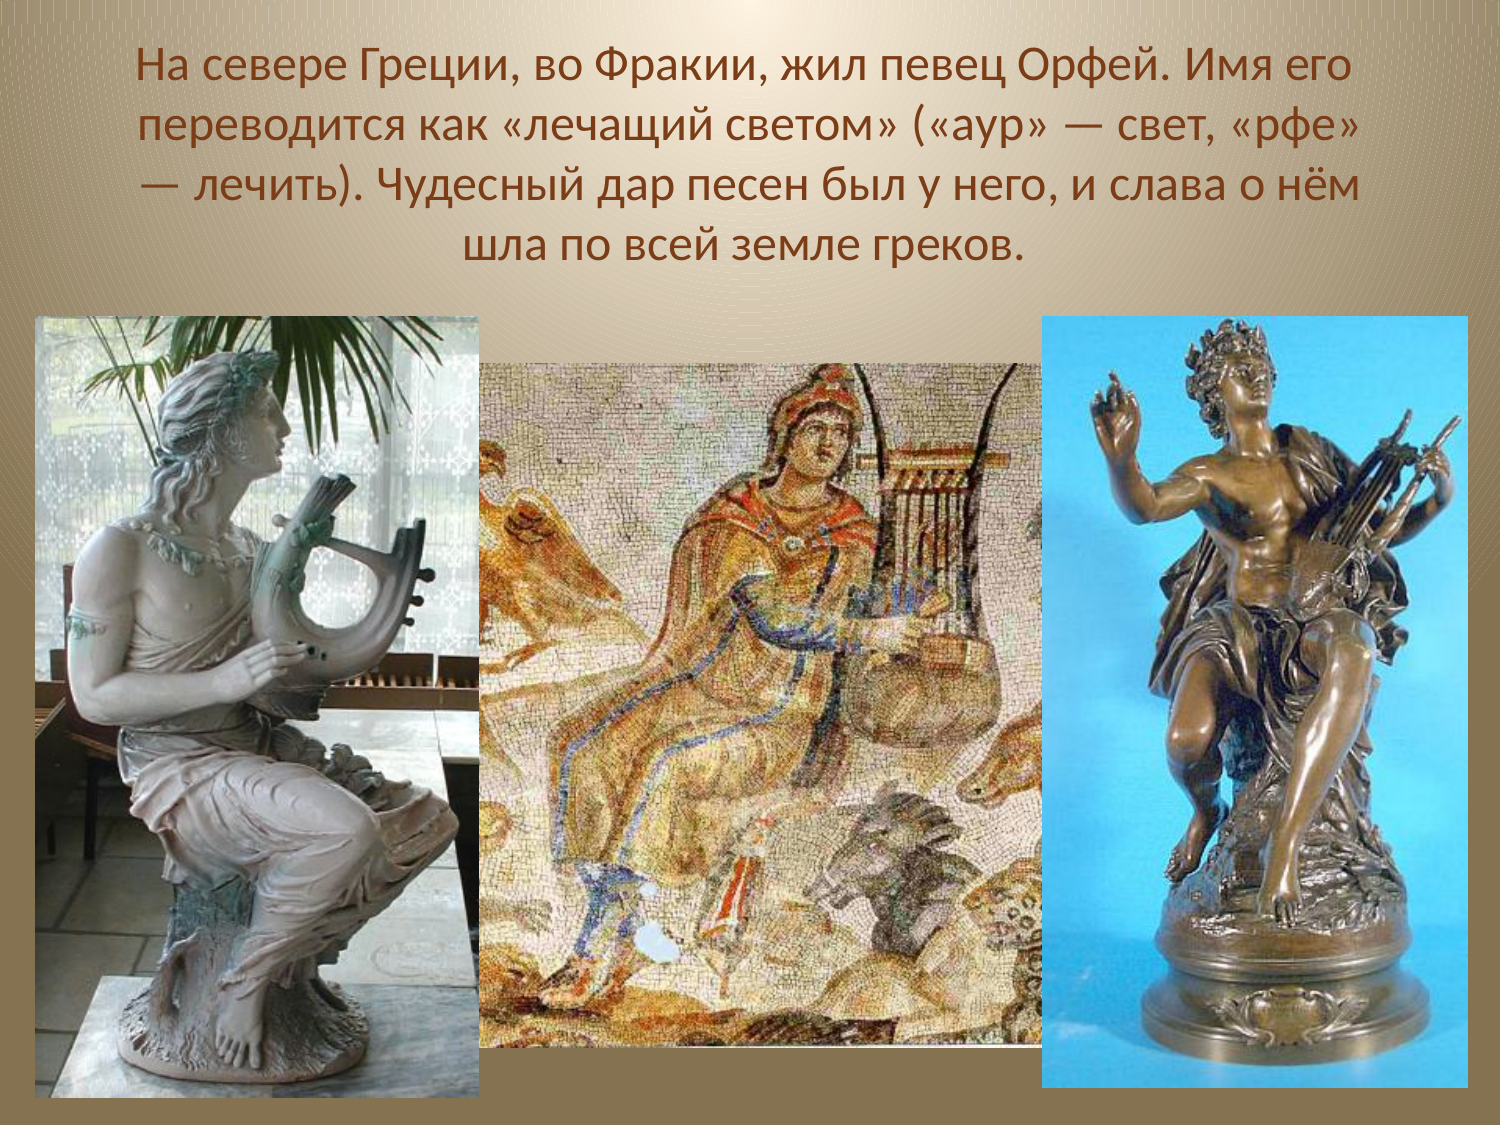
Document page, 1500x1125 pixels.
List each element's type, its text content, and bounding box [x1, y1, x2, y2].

text_box На севере Греции, во Фракии, жил певец Орфей. Имя его переводится как «лечащий светом» («аур» — свет, «рфе» — лечить). Чудесный дар песен был у него, и слава о нём шла по всей земле греков. [117, 23, 1383, 279]
picture [34, 316, 1469, 1098]
